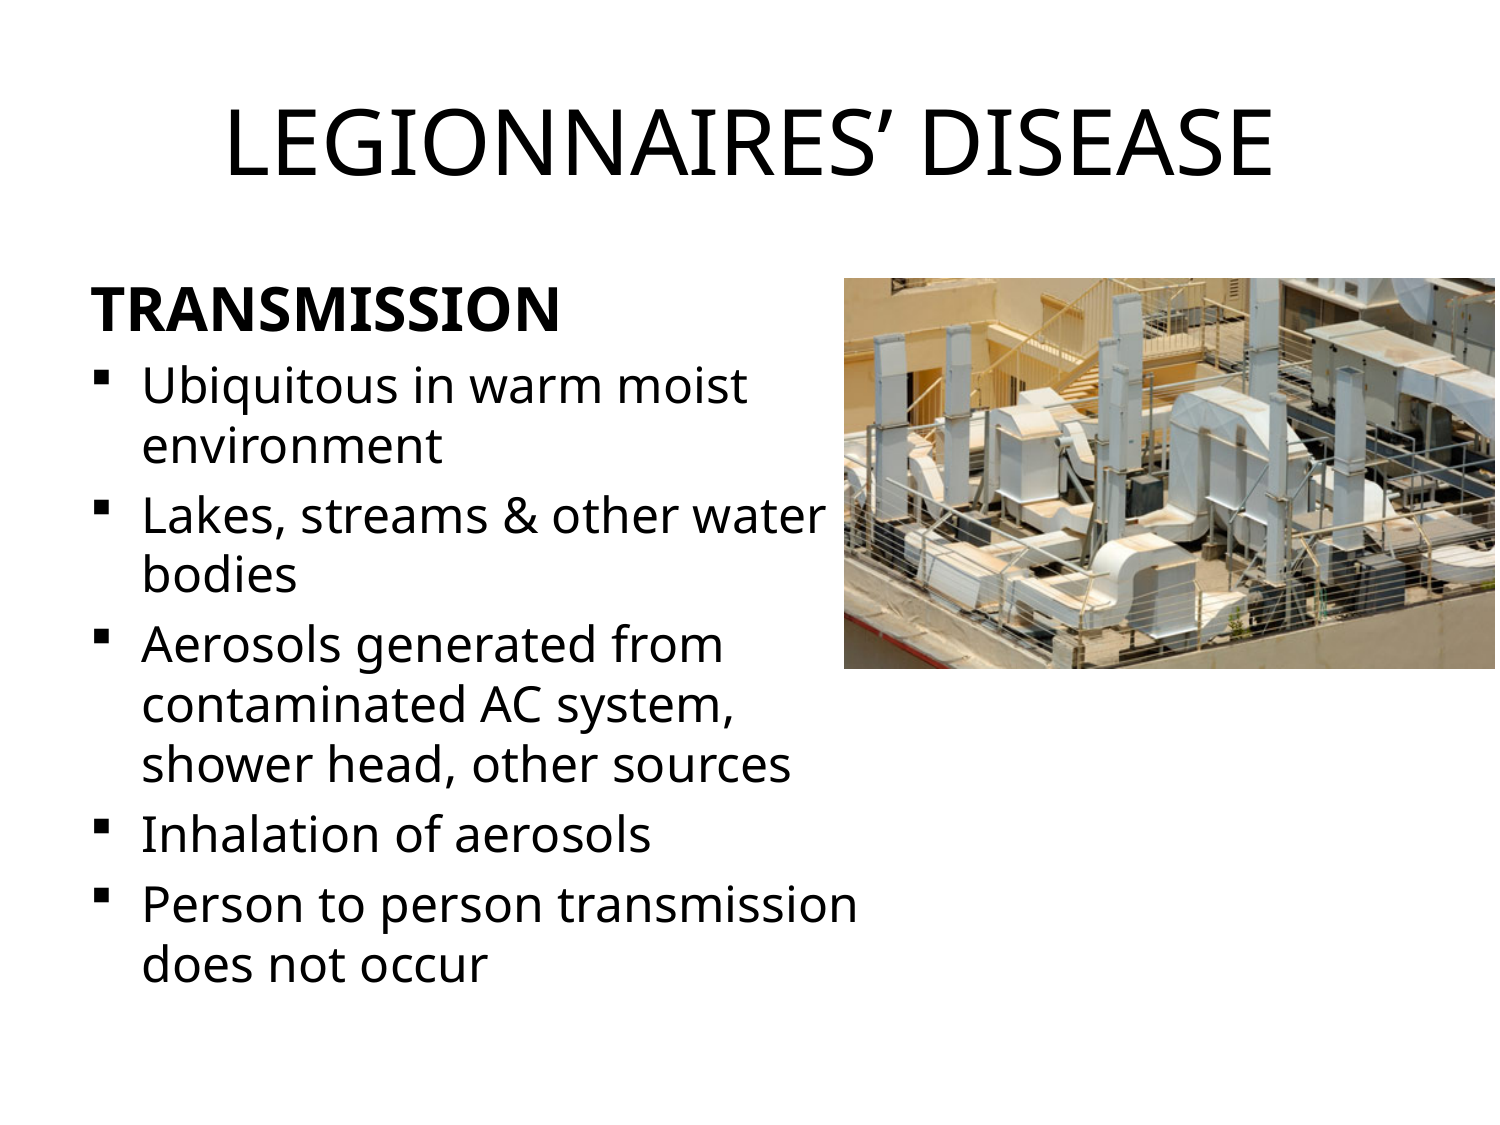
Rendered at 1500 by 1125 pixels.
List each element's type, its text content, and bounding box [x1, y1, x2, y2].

list TRANSMISSION Ubiquitous in warm moist environment Lakes, streams & other water bodies Aerosols generated from contaminated AC system, shower head, other sources Inhalation of aerosols Person to person transmission does not occur [75, 262, 928, 1005]
picture [844, 278, 1495, 670]
title LEGIONNAIRES’ DISEASE [75, 45, 1425, 233]
